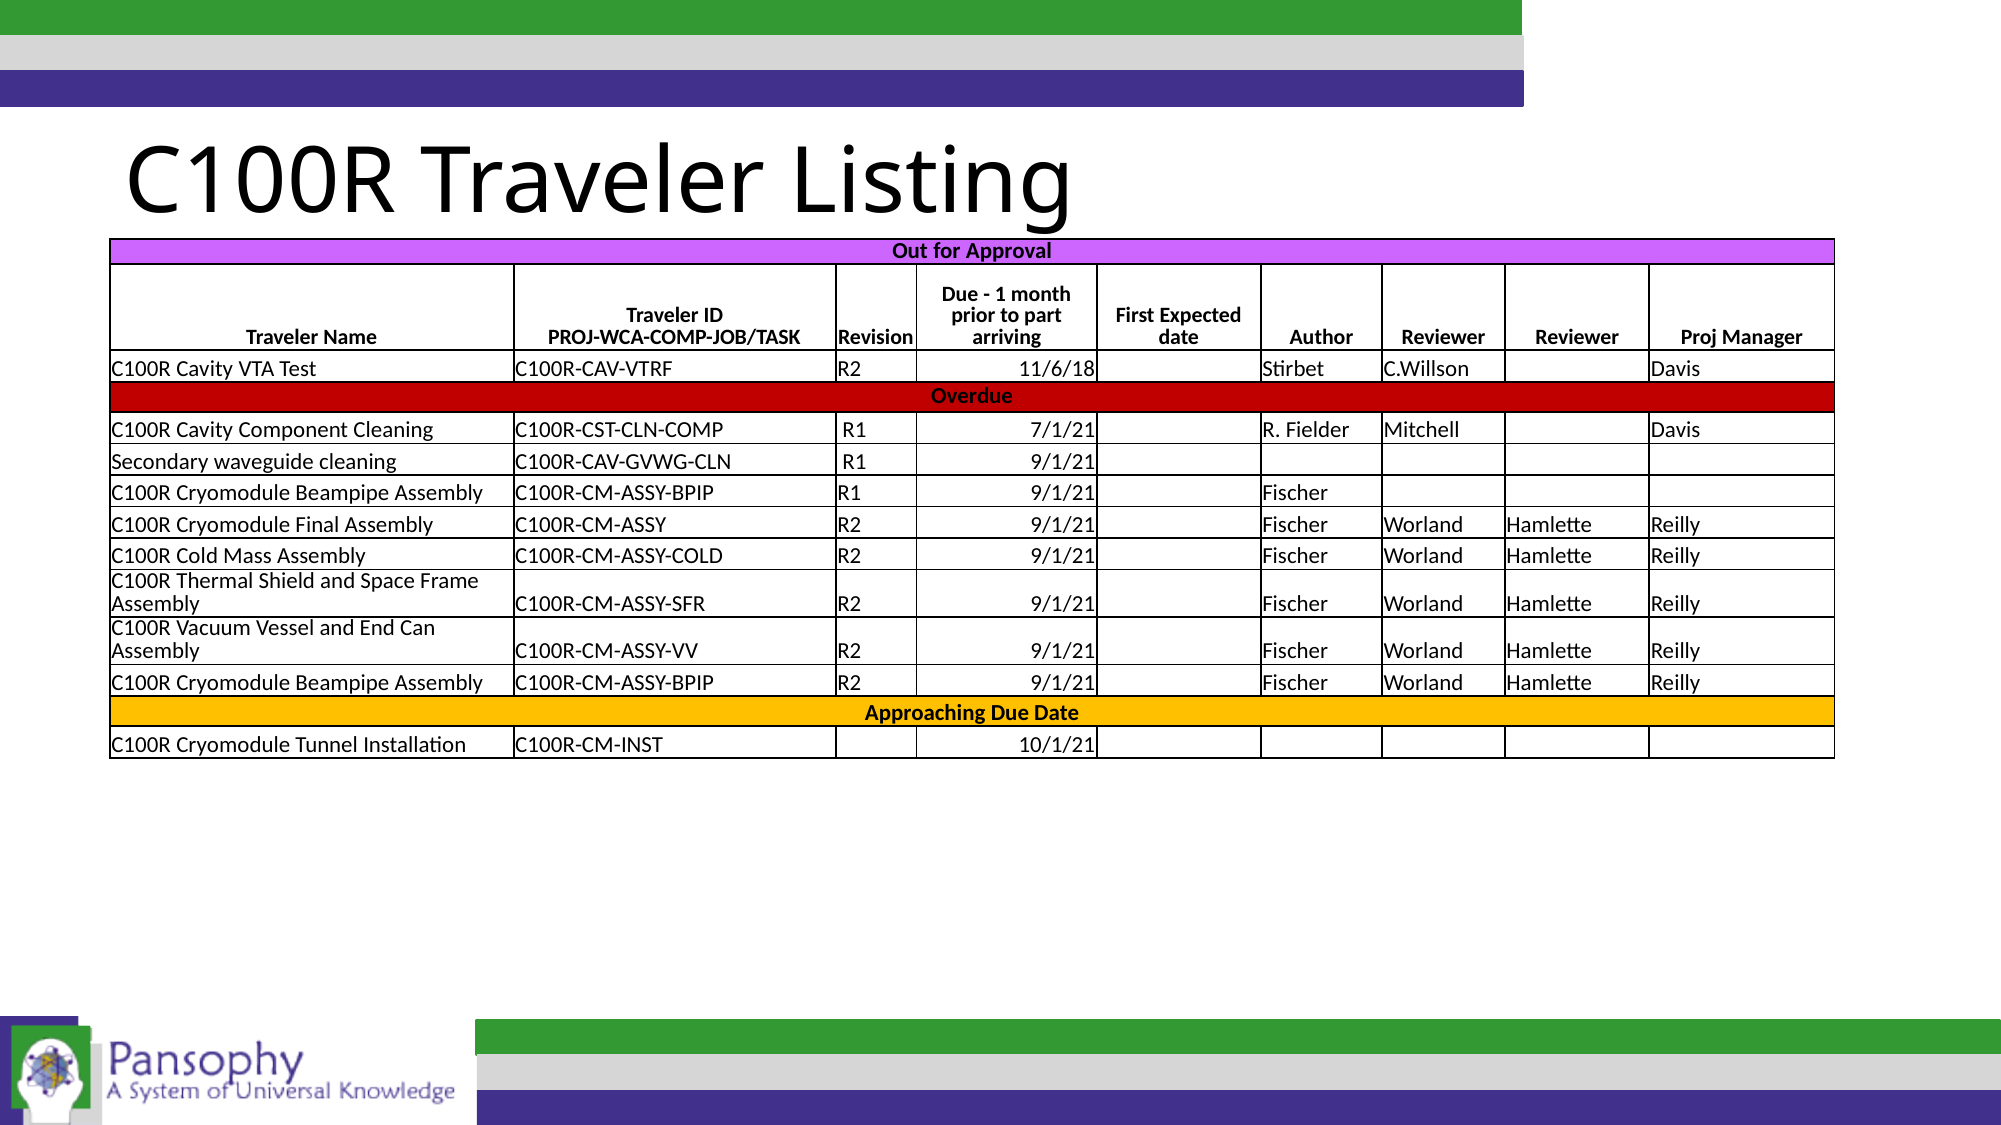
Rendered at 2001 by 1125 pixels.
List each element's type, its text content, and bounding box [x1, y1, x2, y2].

table_cell [1098, 444, 1260, 474]
table_cell 9/1/21 [917, 476, 1096, 506]
table_cell C.Willson [1383, 351, 1504, 381]
table_cell 11/6/18 [917, 351, 1096, 381]
table_cell Reviewer [1506, 265, 1648, 349]
table_cell Stirbet [1262, 351, 1381, 381]
table_cell 9/1/21 [917, 444, 1096, 474]
table_cell [1506, 476, 1648, 506]
table_cell Hamlette [1506, 665, 1648, 695]
table_cell Fischer [1262, 570, 1381, 616]
table_cell [1098, 476, 1260, 506]
table_cell C100R-CM-ASSY-COLD [515, 539, 835, 569]
table_cell Approaching Due Date [111, 697, 1834, 725]
table_cell R1 [837, 476, 916, 506]
table_cell Traveler Name [111, 265, 513, 349]
table_cell R. Fielder [1262, 413, 1381, 443]
table_cell [1383, 476, 1504, 506]
table_cell C100R Cavity VTA Test [111, 351, 513, 381]
table_cell Reilly [1650, 665, 1834, 695]
table_cell [1098, 351, 1260, 381]
table_cell [1262, 727, 1381, 757]
table_cell R2 [837, 570, 916, 616]
table_cell Traveler ID PROJ-WCA-COMP-JOB/TASK [515, 265, 835, 349]
table_cell [1098, 618, 1260, 664]
table_cell [1098, 413, 1260, 443]
table_cell Reviewer [1383, 265, 1504, 349]
table_cell Davis [1650, 413, 1834, 443]
table_cell C100R Vacuum Vessel and End Can Assembly [111, 618, 513, 664]
table_cell Reilly [1650, 618, 1834, 664]
table_cell C100R-CM-ASSY-BPIP [515, 665, 835, 695]
table_cell C100R Thermal Shield and Space Frame Assembly [111, 570, 513, 616]
table_cell 9/1/21 [917, 618, 1096, 664]
picture [0, 1016, 459, 1125]
table_cell C100R Cryomodule Beampipe Assembly [111, 665, 513, 695]
table_cell C100R-CAV-VTRF [515, 351, 835, 381]
table_cell C100R-CAV-GVWG-CLN [515, 444, 835, 474]
table_cell Reilly [1650, 507, 1834, 537]
table_cell R2 [837, 507, 916, 537]
table_cell R2 [837, 539, 916, 569]
table_cell Author [1262, 265, 1381, 349]
table_cell [1506, 727, 1648, 757]
table_cell [1383, 727, 1504, 757]
table_cell [1098, 570, 1260, 616]
table_cell Worland [1383, 507, 1504, 537]
table_cell 10/1/21 [917, 727, 1096, 757]
table_cell 9/1/21 [917, 507, 1096, 537]
table_cell Worland [1383, 665, 1504, 695]
table_cell C100R-CM-ASSY-SFR [515, 570, 835, 616]
table_cell 9/1/21 [917, 539, 1096, 569]
table_cell Worland [1383, 570, 1504, 616]
table_cell C100R Cold Mass Assembly [111, 539, 513, 569]
table_cell Fischer [1262, 476, 1381, 506]
table_cell First Expected date [1098, 265, 1260, 349]
table_cell C100R Cryomodule Final Assembly [111, 507, 513, 537]
text_box C100R Traveler Listing [109, 113, 1657, 238]
table_cell C100R-CM-ASSY-VV [515, 618, 835, 664]
table_cell Fischer [1262, 618, 1381, 664]
table_cell Mitchell [1383, 413, 1504, 443]
table_cell Worland [1383, 618, 1504, 664]
table_cell Reilly [1650, 539, 1834, 569]
table_cell Hamlette [1506, 570, 1648, 616]
table_cell C100R Cryomodule Beampipe Assembly [111, 476, 513, 506]
table_cell R2 [837, 618, 916, 664]
table_cell R2 [837, 665, 916, 695]
table_cell [1506, 351, 1648, 381]
table_cell C100R-CM-ASSY [515, 507, 835, 537]
table_cell [1650, 444, 1834, 474]
table_cell Hamlette [1506, 618, 1648, 664]
table_cell C100R Cryomodule Tunnel Installation [111, 727, 513, 757]
table_cell C100R-CST-CLN-COMP [515, 413, 835, 443]
table_cell [1506, 413, 1648, 443]
table_cell Secondary waveguide cleaning [111, 444, 513, 474]
table_cell [1098, 539, 1260, 569]
table_cell 9/1/21 [917, 665, 1096, 695]
table_cell R1 [837, 444, 916, 474]
table_cell Hamlette [1506, 507, 1648, 537]
table_cell Worland [1383, 539, 1504, 569]
table_cell [1506, 444, 1648, 474]
table_cell C100R Cavity Component Cleaning [111, 413, 513, 443]
table_cell C100R-CM-INST [515, 727, 835, 757]
table_header Out for Approval [111, 240, 1834, 263]
table_cell Proj Manager [1650, 265, 1834, 349]
table_cell [837, 727, 916, 757]
table_cell Davis [1650, 351, 1834, 381]
table_cell Overdue [111, 383, 1834, 411]
table_cell Reilly [1650, 570, 1834, 616]
table_cell [1098, 727, 1260, 757]
table_cell [1650, 476, 1834, 506]
table_cell [1383, 444, 1504, 474]
table_cell C100R-CM-ASSY-BPIP [515, 476, 835, 506]
table_cell R2 [837, 351, 916, 381]
table_cell Fischer [1262, 507, 1381, 537]
table_cell Revision [837, 265, 916, 349]
table_cell R1 [837, 413, 916, 443]
table_cell [1098, 665, 1260, 695]
table_cell [1098, 507, 1260, 537]
table_cell Fischer [1262, 665, 1381, 695]
table_cell Due - 1 month prior to part arriving [917, 265, 1096, 349]
table_cell 9/1/21 [917, 570, 1096, 616]
table_cell 7/1/21 [917, 413, 1096, 443]
table_cell Fischer [1262, 539, 1381, 569]
table_cell [1650, 727, 1834, 757]
table_cell Hamlette [1506, 539, 1648, 569]
table_cell [1262, 444, 1381, 474]
